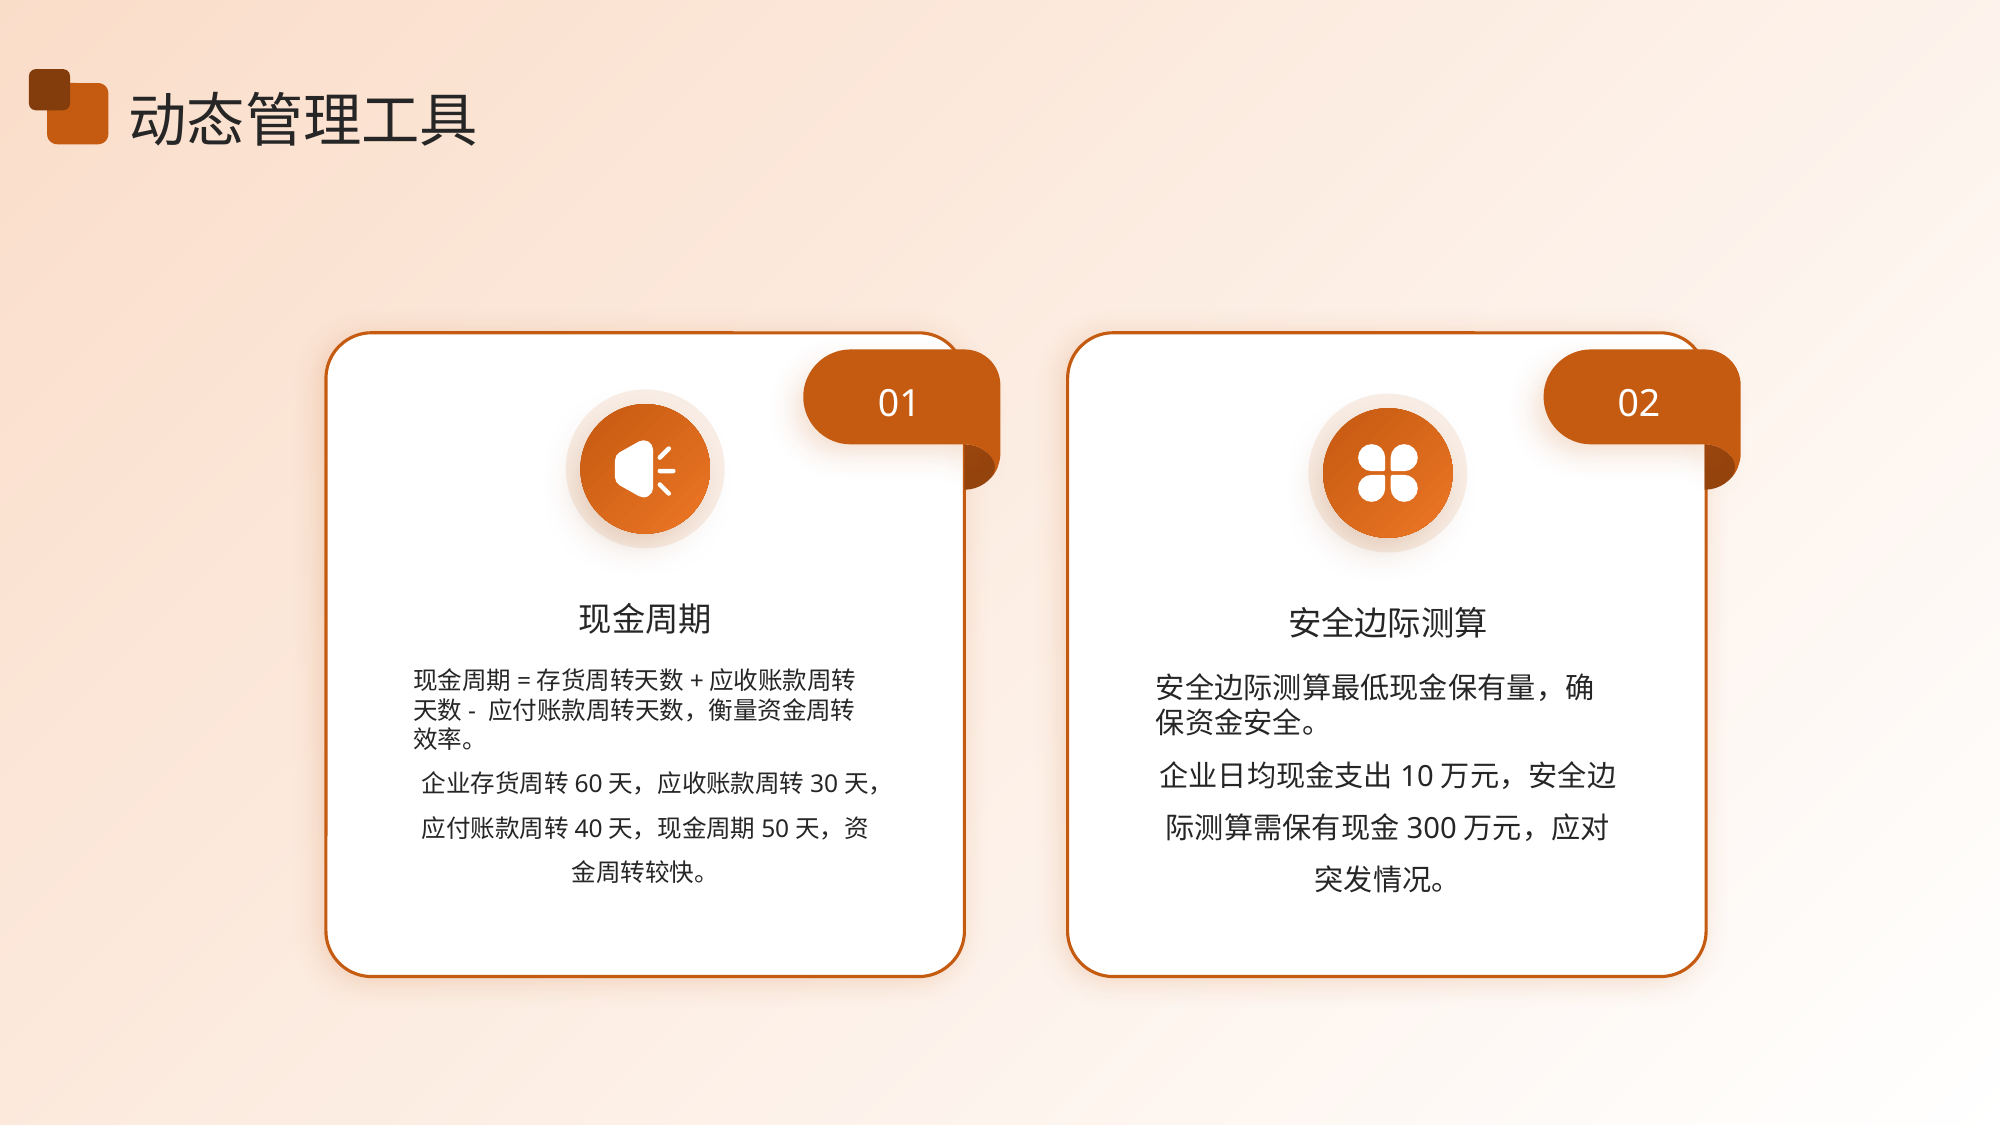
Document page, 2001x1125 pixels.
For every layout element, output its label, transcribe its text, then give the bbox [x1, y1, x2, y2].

text_box [1067, 332, 1707, 977]
text_box [1358, 444, 1386, 472]
text_box [325, 332, 965, 977]
text_box [580, 404, 710, 534]
text_box 现金周期=存货周转天数+应收账款周转天数- 应付账款周转天数，衡量资金周转效率。 企业存货周转60天，应收账款周转30天，应付账款周转40天，现金周期50天，资金周转较快。 [413, 665, 878, 918]
text_box 安全边际测算最低现金保有量，确保资金安全。 企业日均现金支出10万元，安全边际测算需保有现金300万元，应对突发情况。 [1155, 669, 1620, 922]
text_box [964, 463, 994, 490]
text_box 01 [834, 364, 965, 425]
text_box [0, 0, 2000, 1125]
text_box [1390, 444, 1418, 472]
text_box [1543, 349, 1741, 479]
text_box [614, 440, 654, 498]
text_box [803, 349, 1001, 479]
text_box [569, 389, 725, 519]
text_box [657, 468, 676, 474]
text_box [657, 482, 672, 496]
text_box [1704, 465, 1735, 490]
text_box 动态管理工具 [128, 76, 1879, 154]
text_box [1312, 393, 1468, 511]
text_box [657, 446, 672, 460]
text_box [1323, 408, 1453, 538]
text_box 现金周期 [413, 564, 878, 659]
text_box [28, 69, 109, 145]
text_box 安全边际测算 [1155, 569, 1620, 663]
text_box 02 [1573, 364, 1705, 425]
text_box [1390, 474, 1418, 502]
text_box [1358, 474, 1386, 502]
